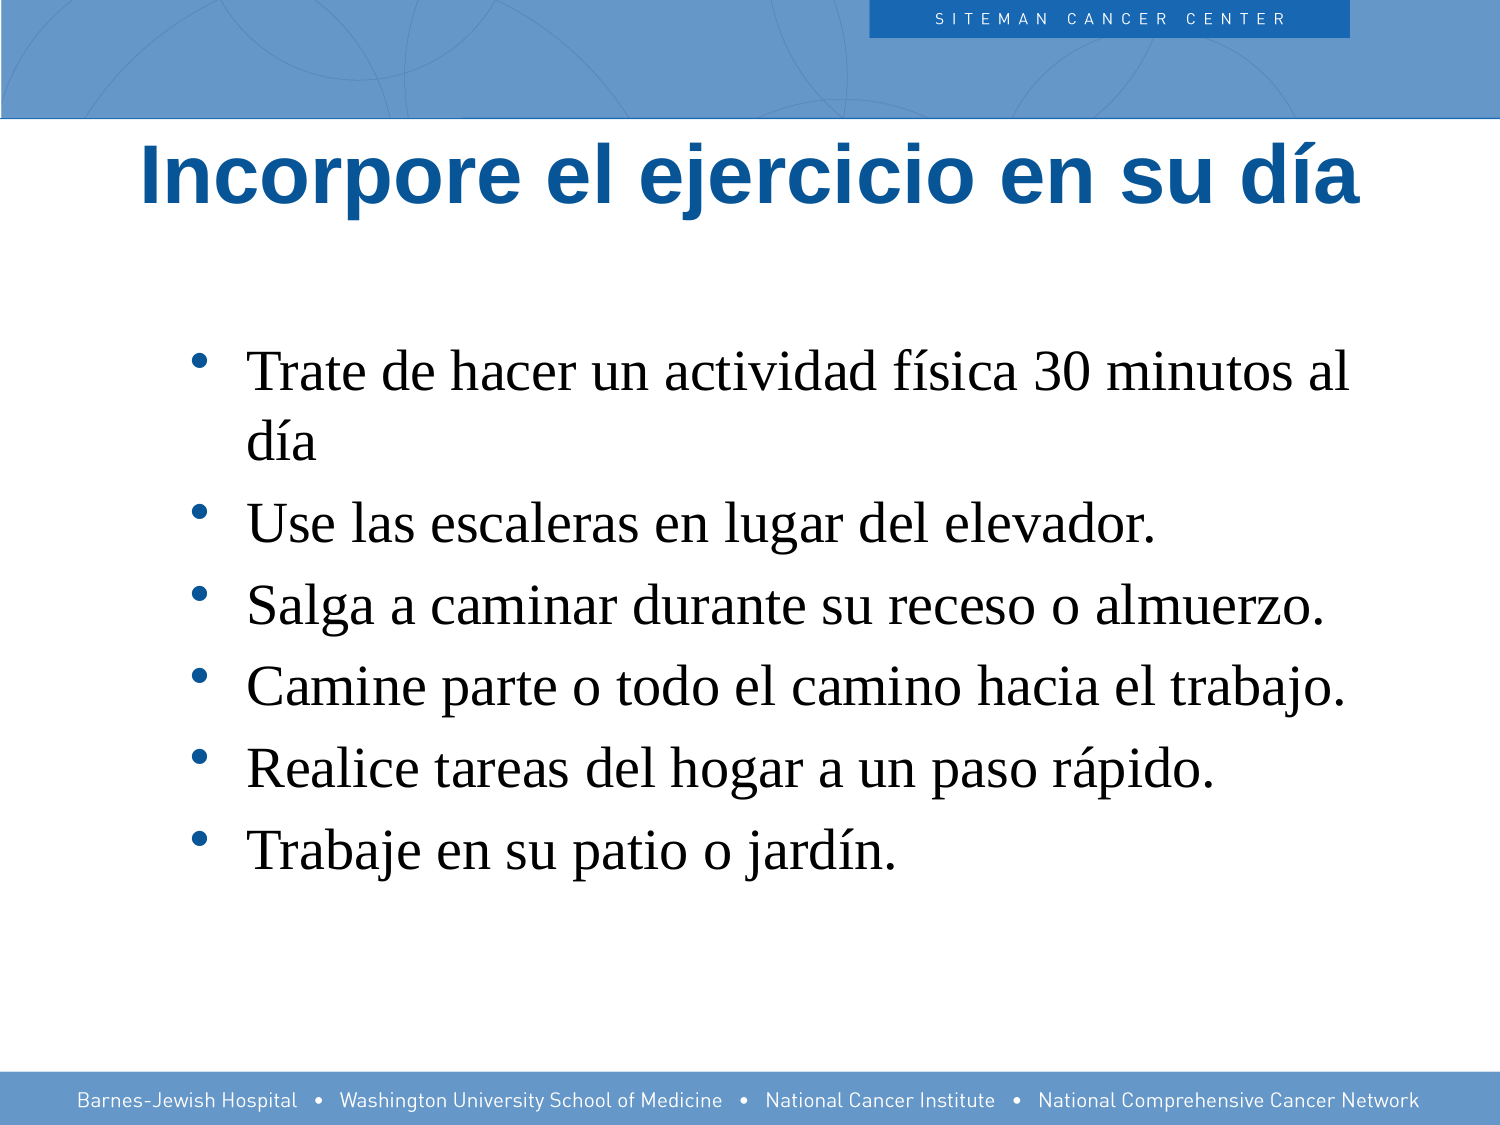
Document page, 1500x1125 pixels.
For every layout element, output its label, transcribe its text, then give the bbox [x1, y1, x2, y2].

picture [0, 0, 1500, 1125]
title Incorpore el ejercicio en su día [75, 112, 1425, 250]
list Trate de hacer un actividad física 30 minutos al día Use las escaleras en lugar del elevador. Salga a caminar durante su receso o almuerzo. Camine parte o todo el camino hacia el trabajo. Realice tareas del hogar a un paso rápido. Trabaje en su patio o jardín. [174, 324, 1426, 938]
